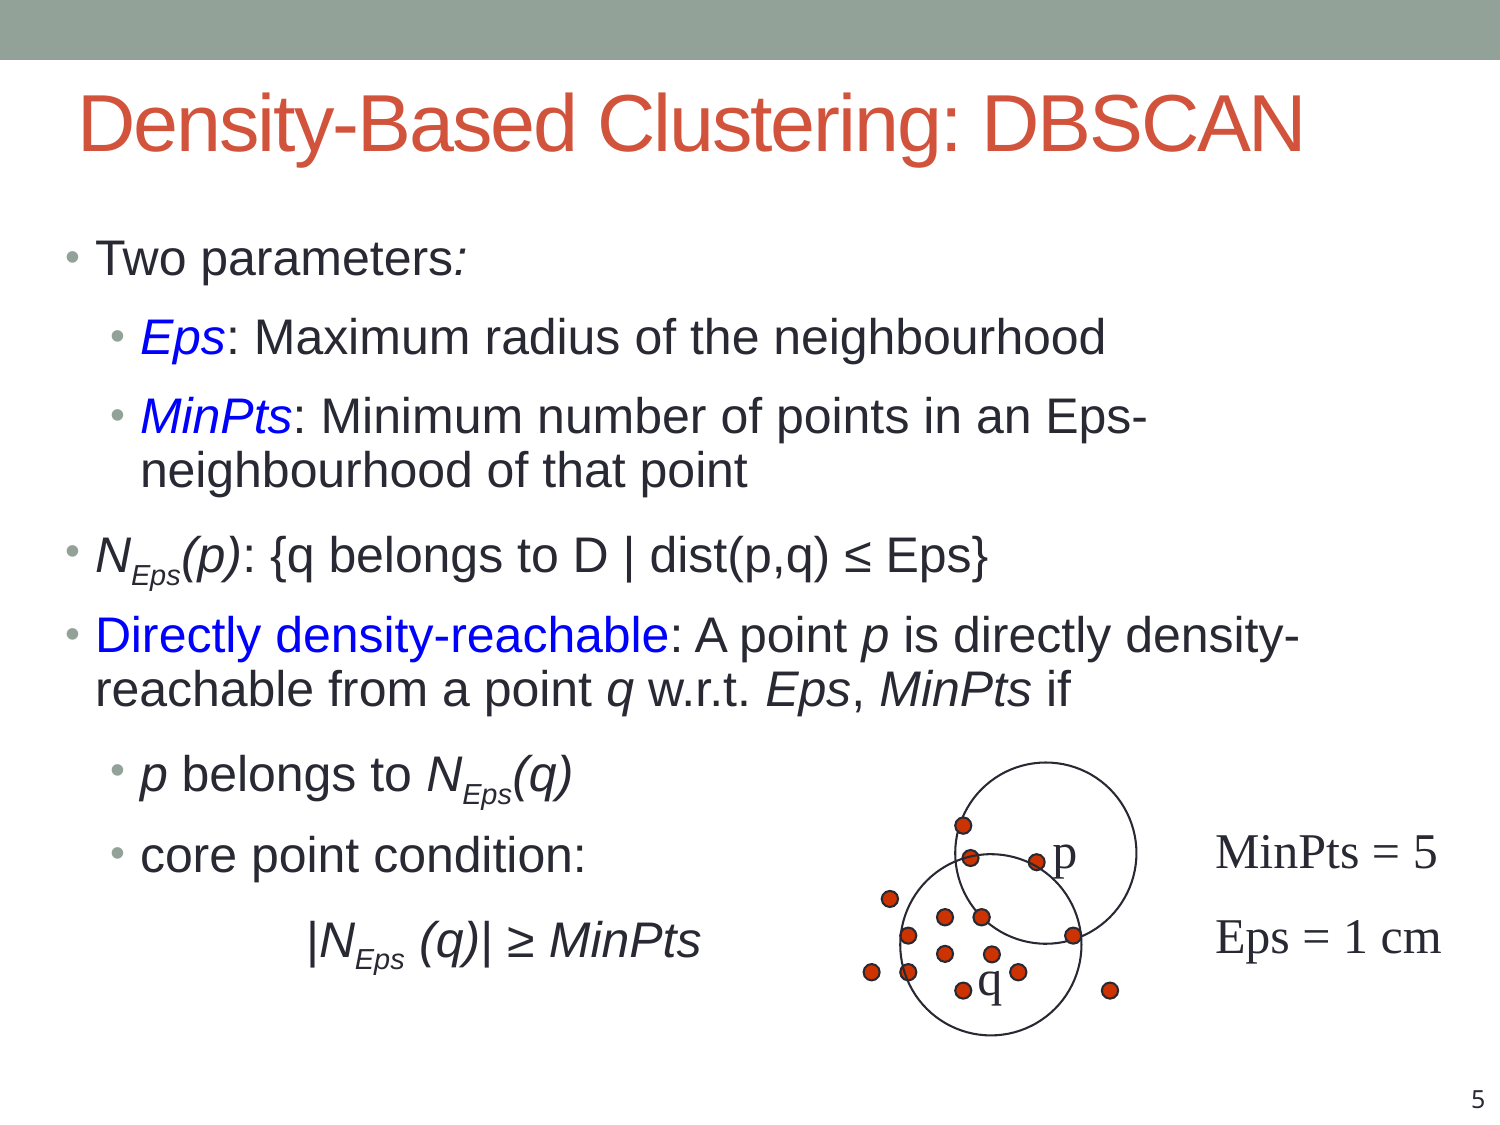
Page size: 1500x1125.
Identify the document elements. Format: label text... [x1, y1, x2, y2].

text_box 5 [1187, 1062, 1500, 1125]
list Two parameters: Eps: Maximum radius of the neighbourhood MinPts: Minimum number of points in an Eps-neighbourhood of that point NEps(p): {q belongs to D | dist(p,q) ≤ Eps} Directly density-reachable: A point p is directly density-reachable from a point q w.r.t. Eps, MinPts if p belongs to NEps(q) core point condition: |NEps (q)| ≥ MinPts [50, 224, 1350, 1075]
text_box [863, 762, 1500, 1036]
title Density-Based Clustering: DBSCAN [62, 62, 1450, 175]
